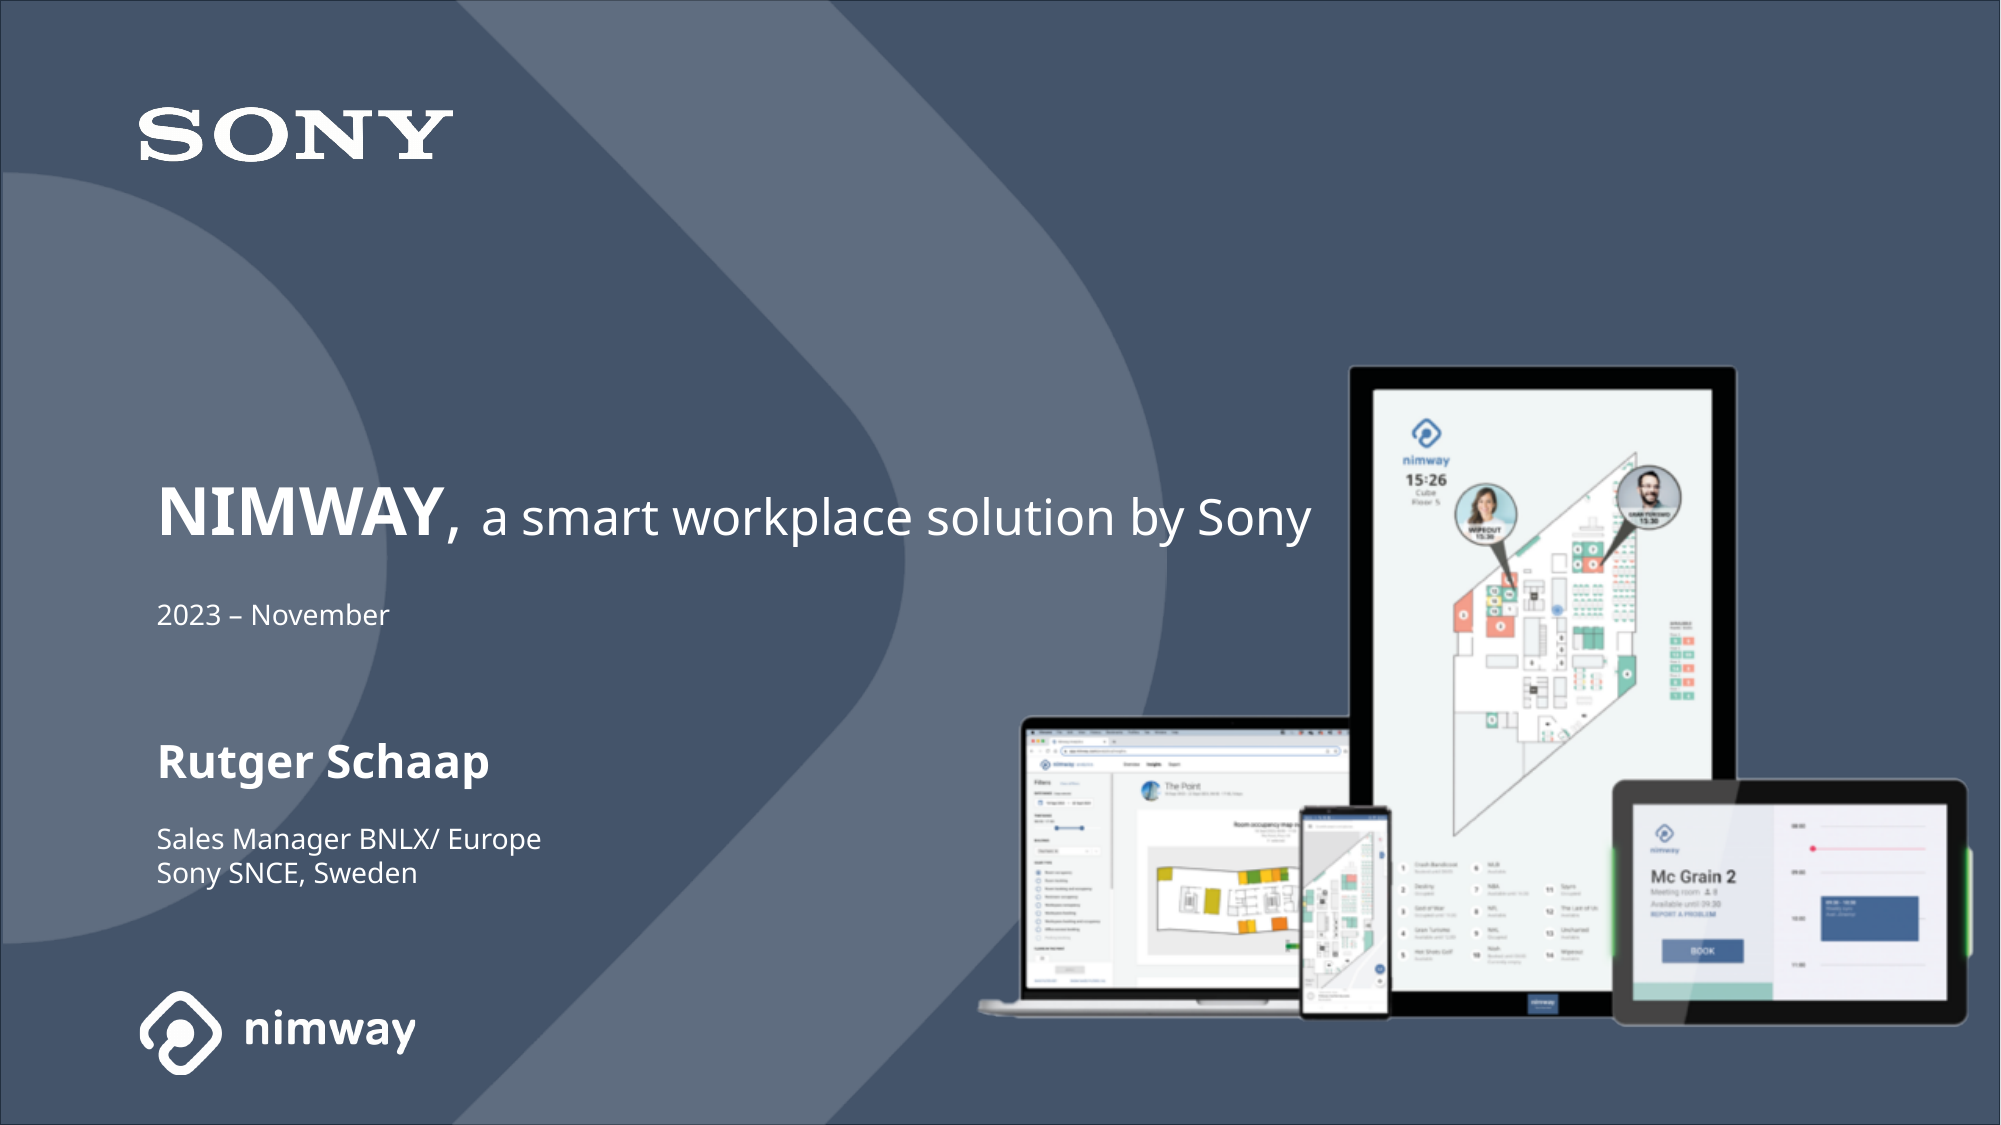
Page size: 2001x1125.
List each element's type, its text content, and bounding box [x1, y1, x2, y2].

subtitle 2023 – November Rutger Schaap Sales Manager BNLX/ Europe Sony SNCE, Sweden [141, 589, 927, 898]
picture [3, 0, 2000, 1125]
title NIMWAY, a smart workplace solution by Sony [141, 383, 927, 558]
